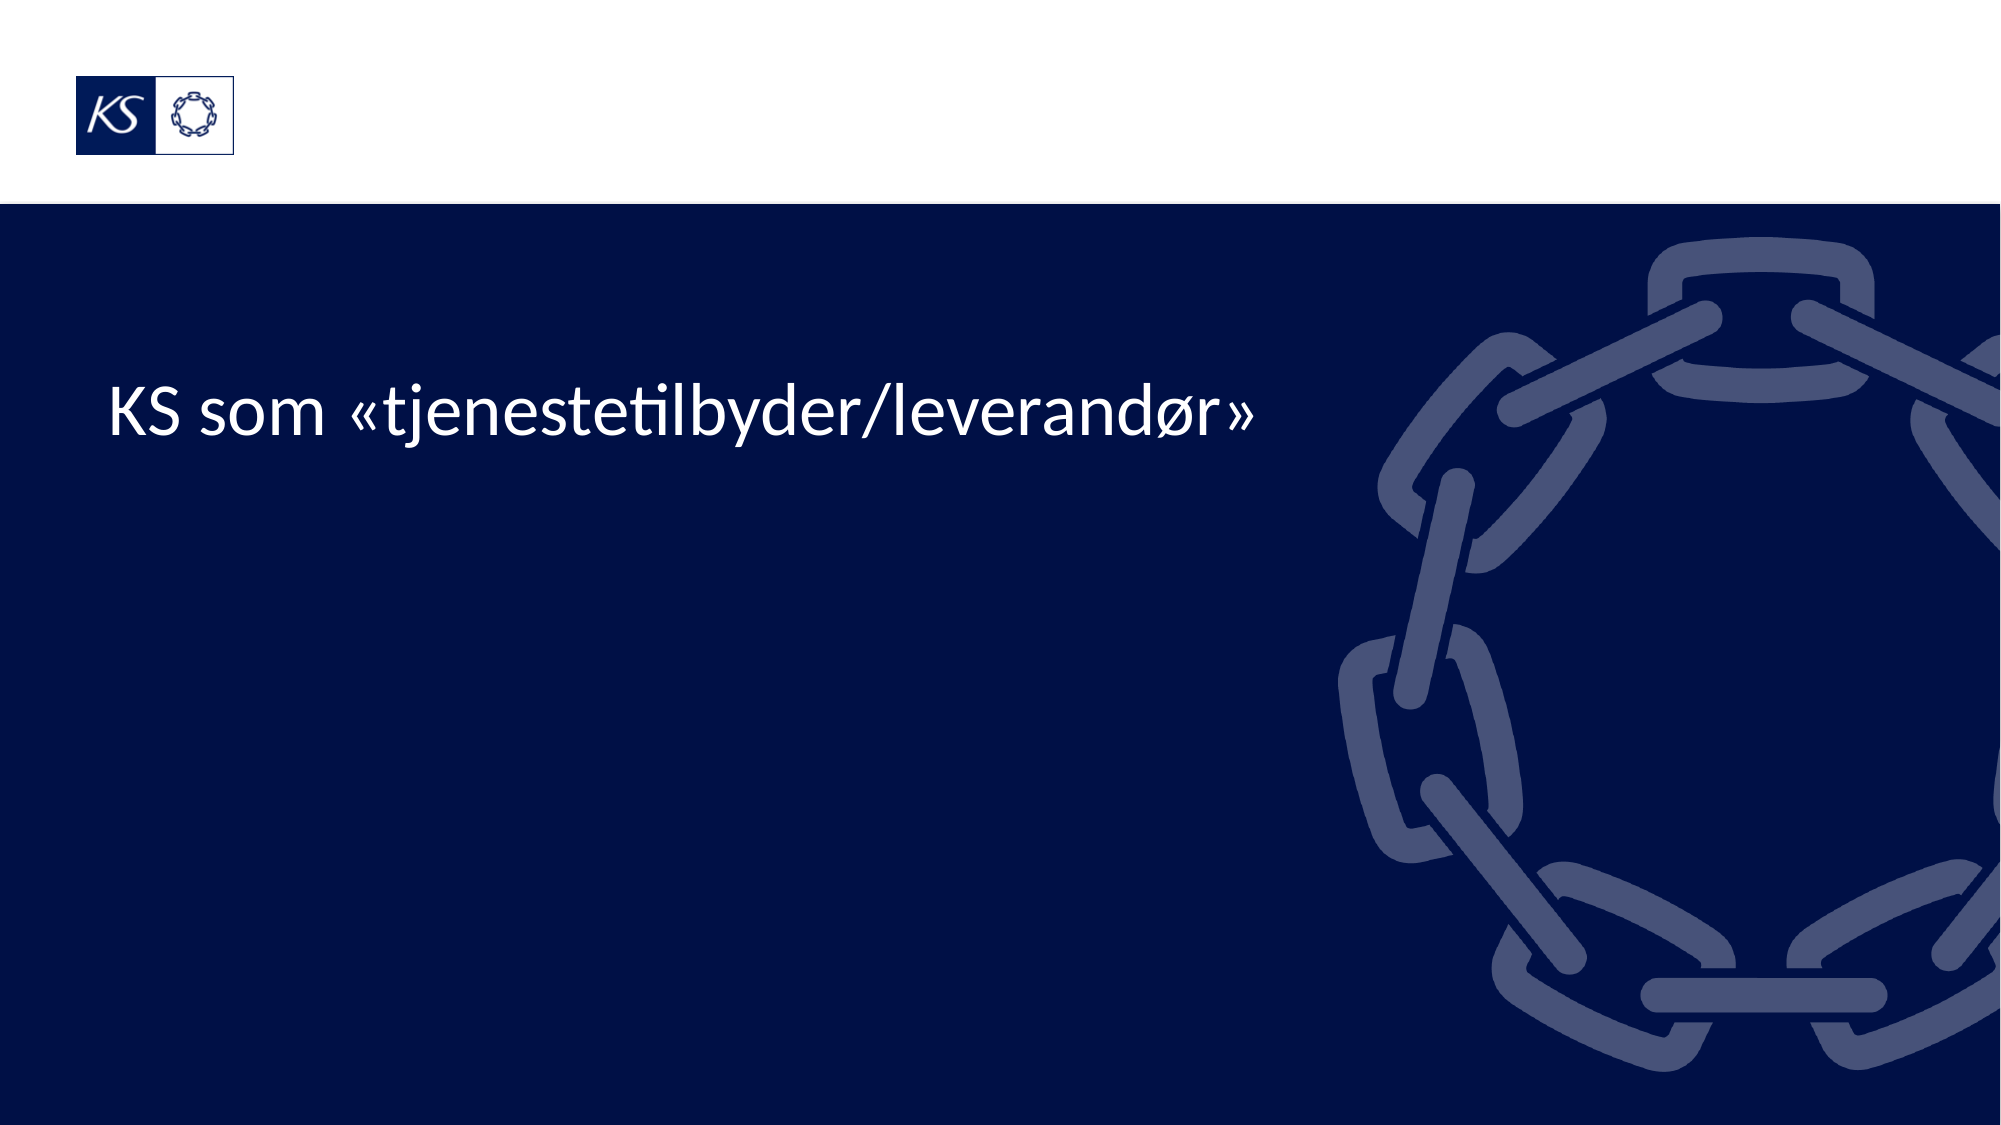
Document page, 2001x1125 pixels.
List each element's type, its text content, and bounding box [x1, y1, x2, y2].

picture [76, 76, 234, 155]
title KS som «tjenestetilbyder/leverandør» [108, 360, 1339, 536]
